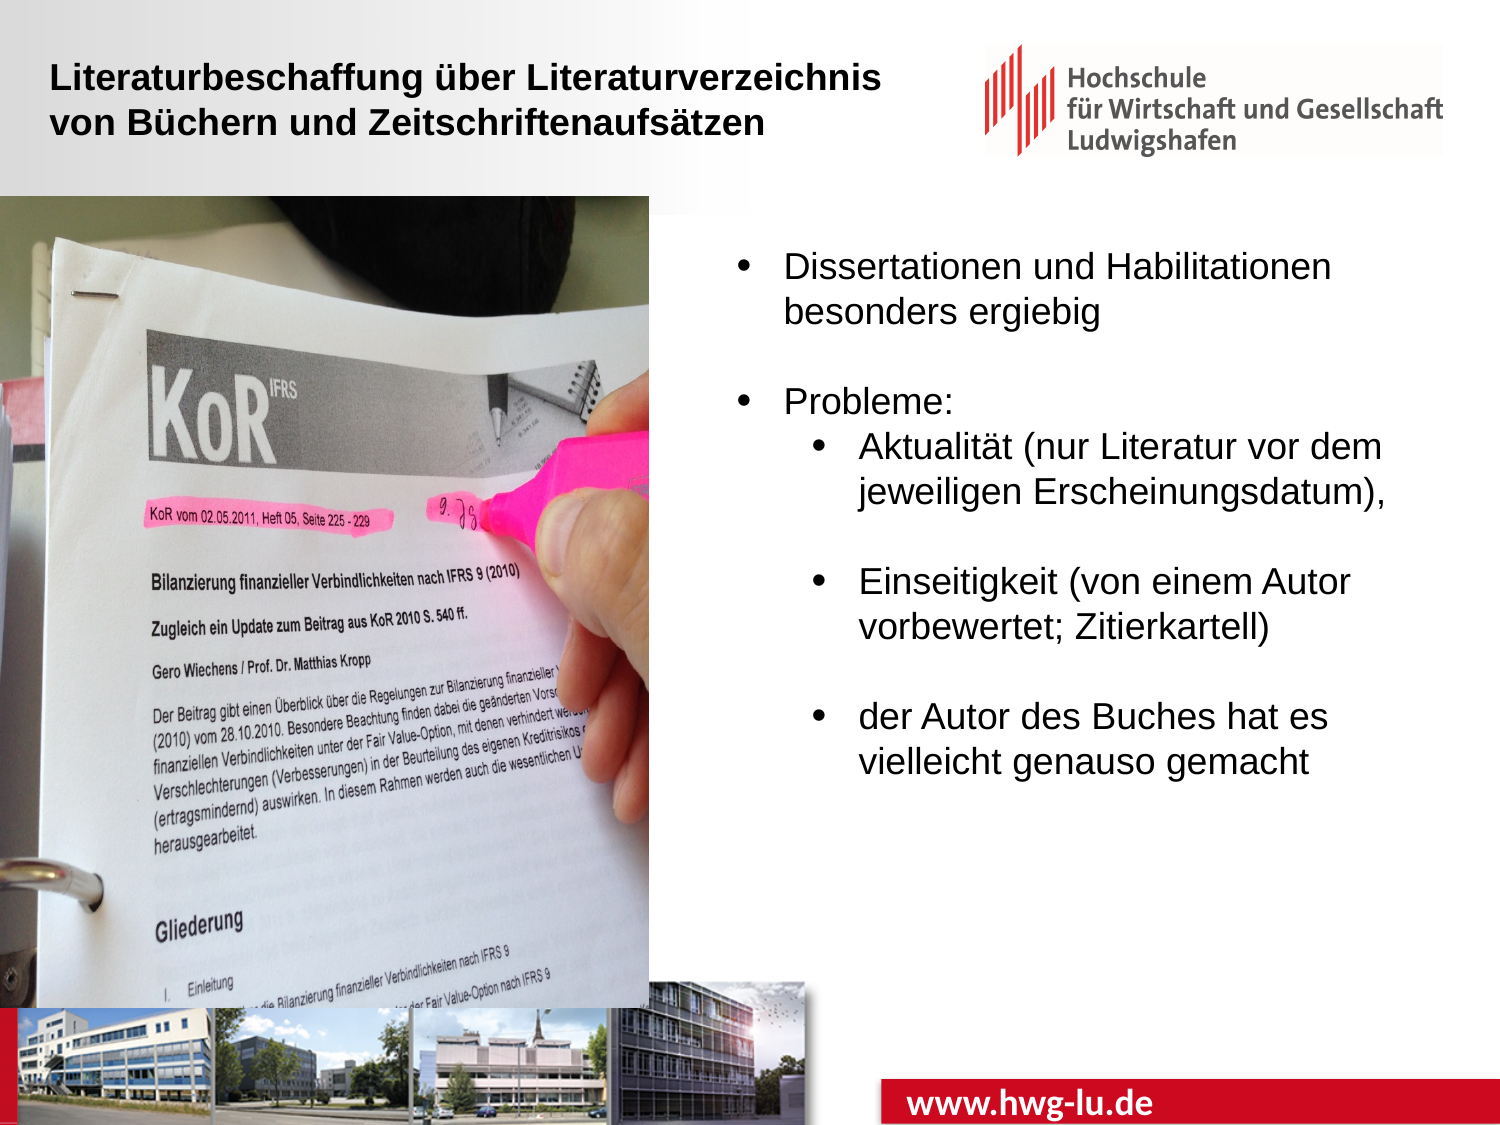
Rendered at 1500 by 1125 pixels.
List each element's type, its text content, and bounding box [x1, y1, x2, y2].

text_box Literaturbeschaffung über Literaturverzeichnis von Büchern und Zeitschriftenaufsätzen [32, 47, 1377, 149]
text_box Dissertationen und Habilitationen besonders ergiebig Probleme: Aktualität (nur Literatur vor dem jeweiligen Erscheinungsdatum), Einseitigkeit (von einem Autor vorbewertet; Zitierkartell) der Autor des Buches hat es vielleicht genauso gemacht [721, 235, 1488, 790]
picture [985, 44, 1443, 157]
picture [0, 0, 823, 1125]
